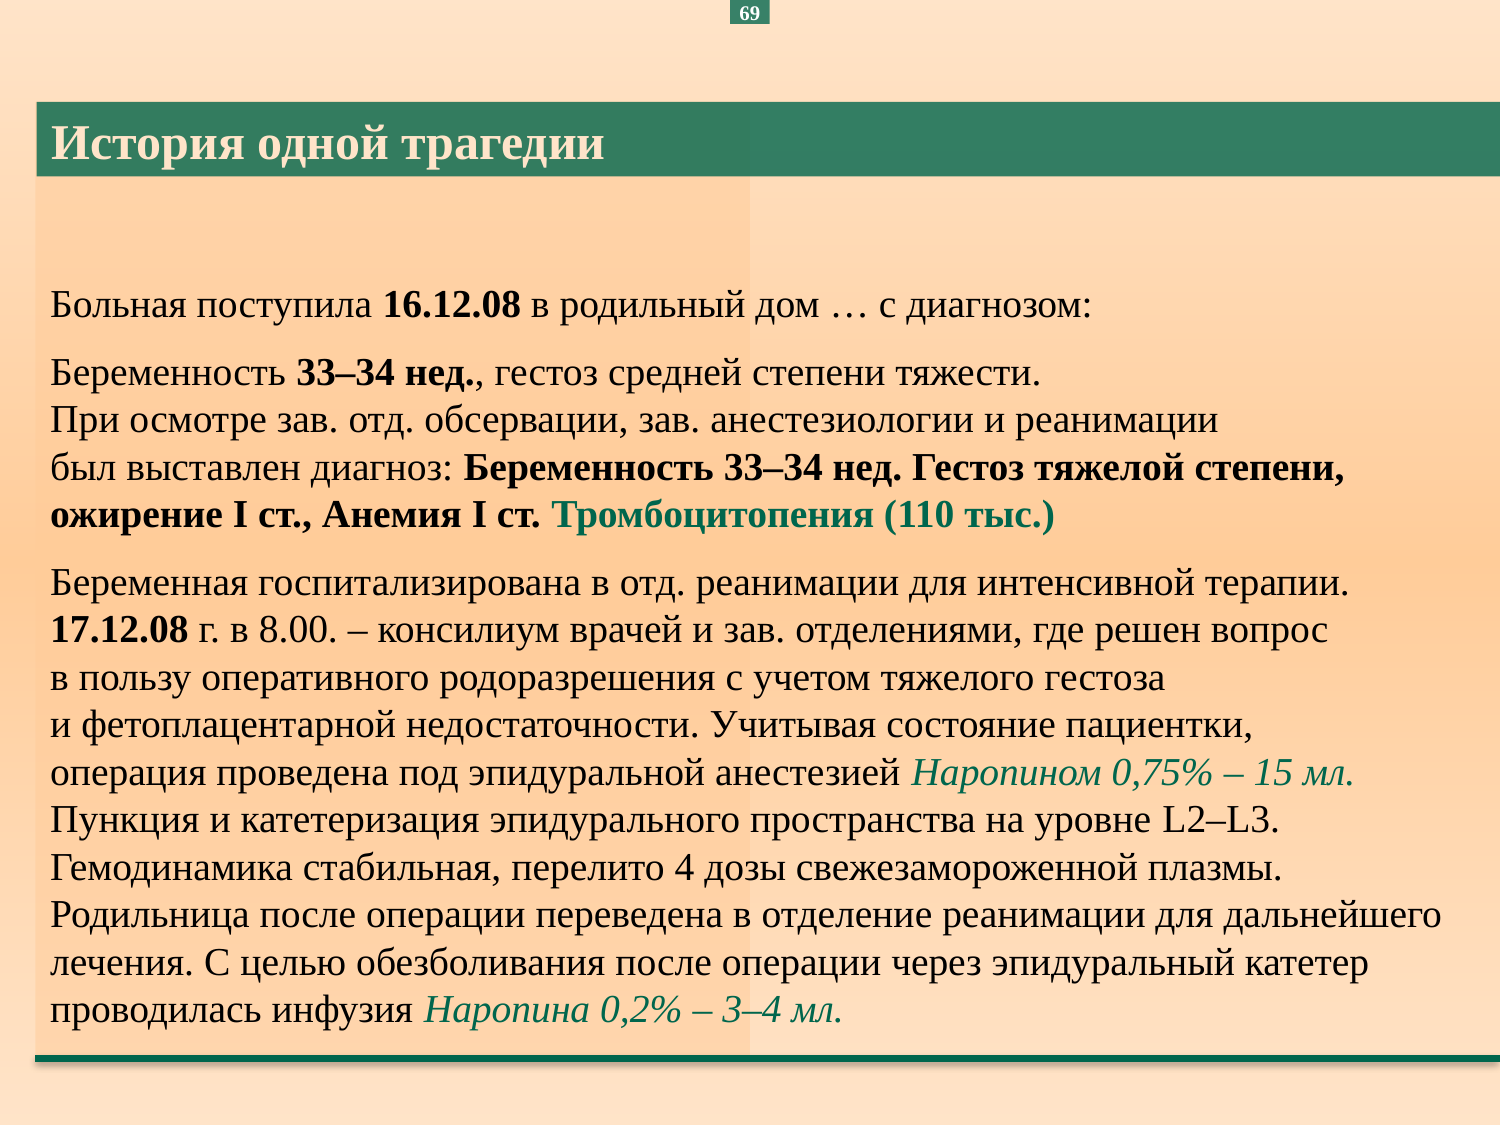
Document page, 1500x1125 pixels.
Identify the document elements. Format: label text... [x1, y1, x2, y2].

text_box Больная поступила 16.12.08 в родильный дом … с диагнозом: Беременность 33‒34 нед., гестоз средней степени тяжести. При осмотре зав. отд. обсервации, зав. анестезиологии и реанимации был выставлен диагноз: Беременность 33‒34 нед. Гестоз тяжелой степени, ожирение I ст., Анемия I ст. Тромбоцитопения (110 тыс.) Беременная госпитализирована в отд. реанимации для интенсивной терапии. 17.12.08 г. в 8.00. – консилиум врачей и зав. отделениями, где решен вопрос в пользу оперативного родоразрешения с учетом тяжелого гестоза и фетоплацентарной недостаточности. Учитывая состояние пациентки, операция проведена под эпидуральной анестезией Наропином 0,75% ‒ 15 мл. Пункция и катетеризация эпидурального пространства на уровне L2‒L3. Гемодинамика стабильная, перелито 4 дозы свежезамороженной плазмы. Родильница после операции переведена в отделение реанимации для дальнейшего лечения. С целью обезболивания после операции через эпидуральный катетер проводилась инфузия Наропина 0,2% ‒ 3‒4 мл. [35, 271, 1483, 1038]
text_box История одной трагедии [36, 101, 1500, 177]
